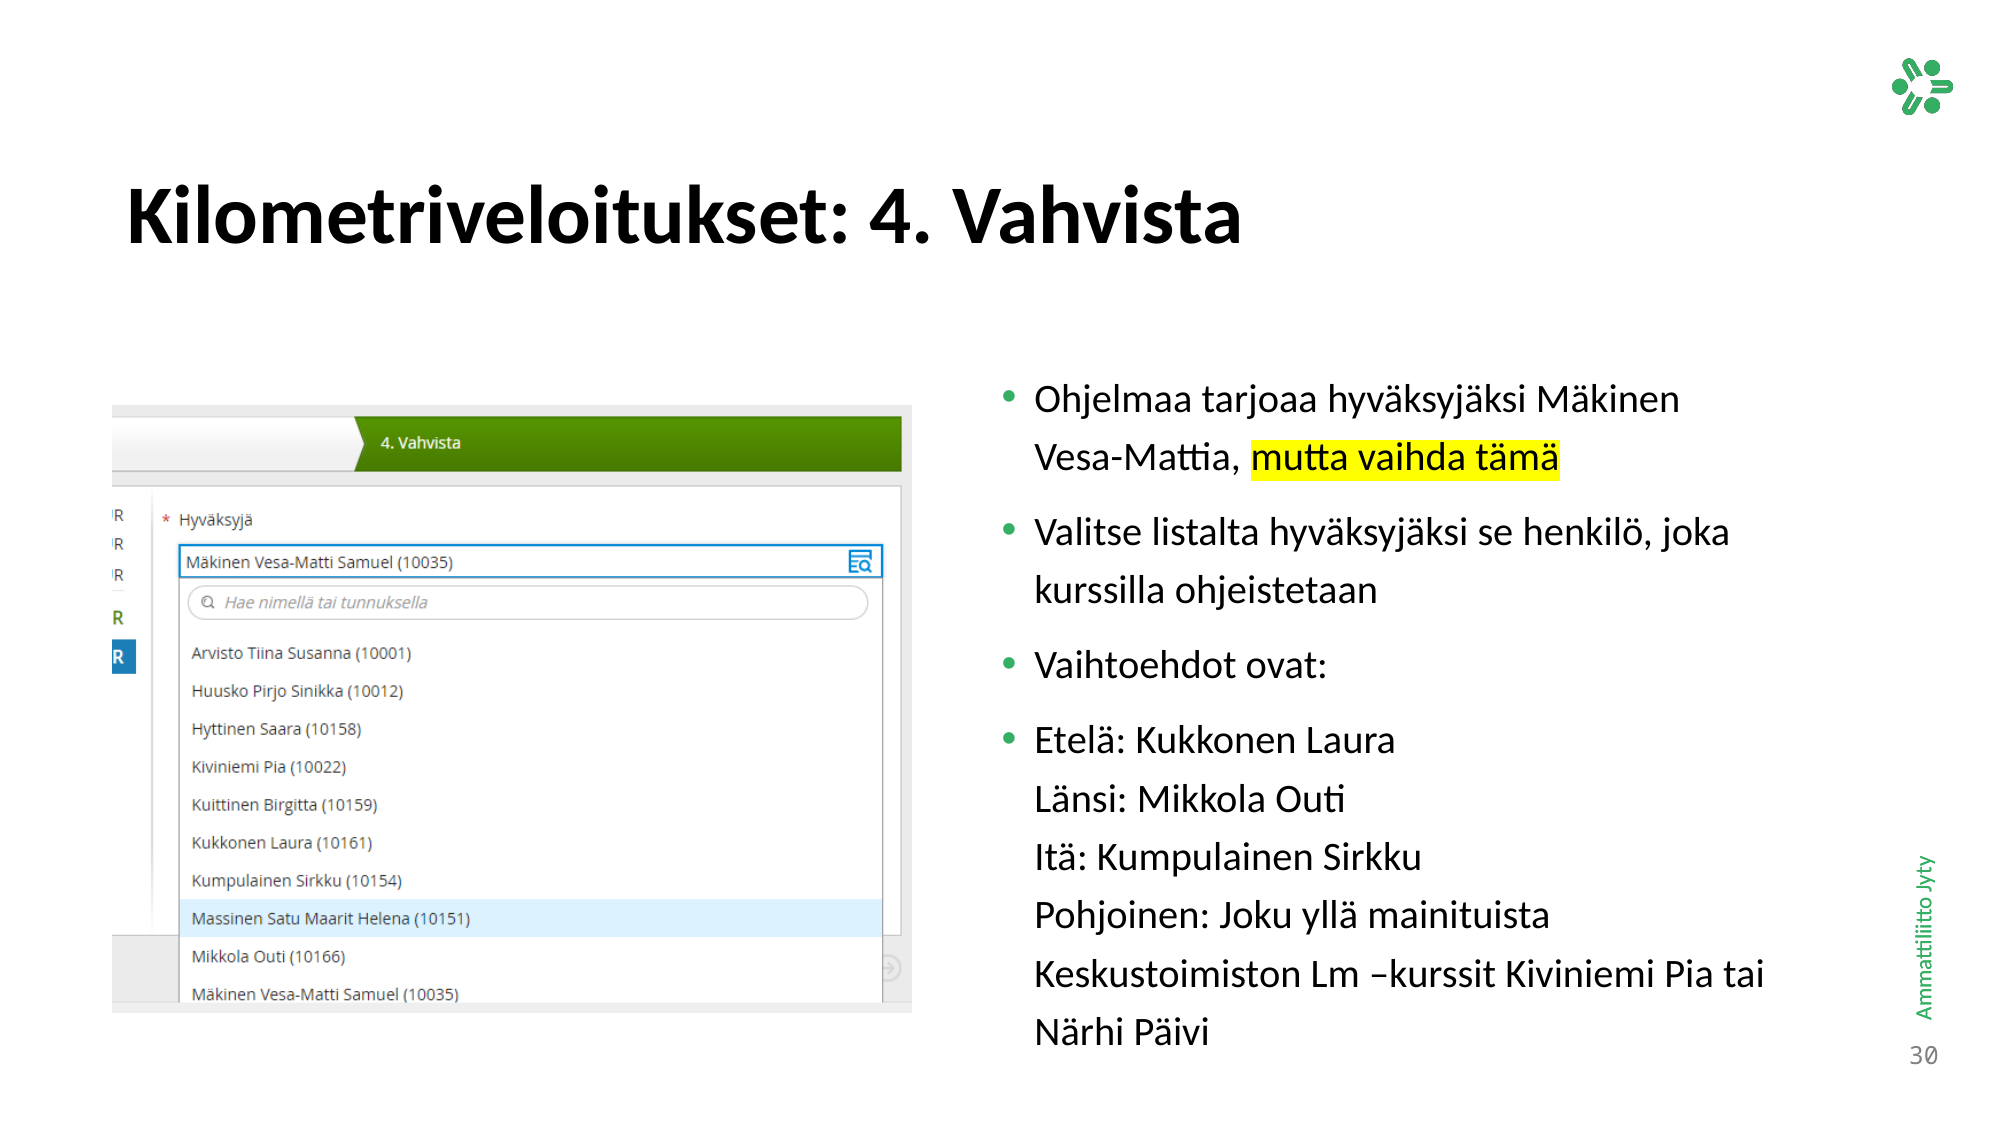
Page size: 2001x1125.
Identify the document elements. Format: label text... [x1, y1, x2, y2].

picture [1892, 58, 1953, 115]
list Ohjelmaa tarjoaa hyväksyjäksi Mäkinen Vesa-Mattia, mutta vaihda tämä Valitse listalta hyväksyjäksi se henkilö, joka kurssilla ohjeistetaan Vaihtoehdot ovat: Etelä: Kukkonen Laura Länsi: Mikkola Outi Itä: Kumpulainen Sirkku Pohjoinen: Joku yllä mainituista Keskustoimiston Lm –kurssit Kiviniemi Pia tai Närhi Päivi [986, 354, 1787, 1065]
title Kilometriveloitukset: 4. Vahvista [112, 106, 1787, 326]
slide_number 30 [1901, 1026, 1947, 1087]
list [112, 405, 912, 1013]
